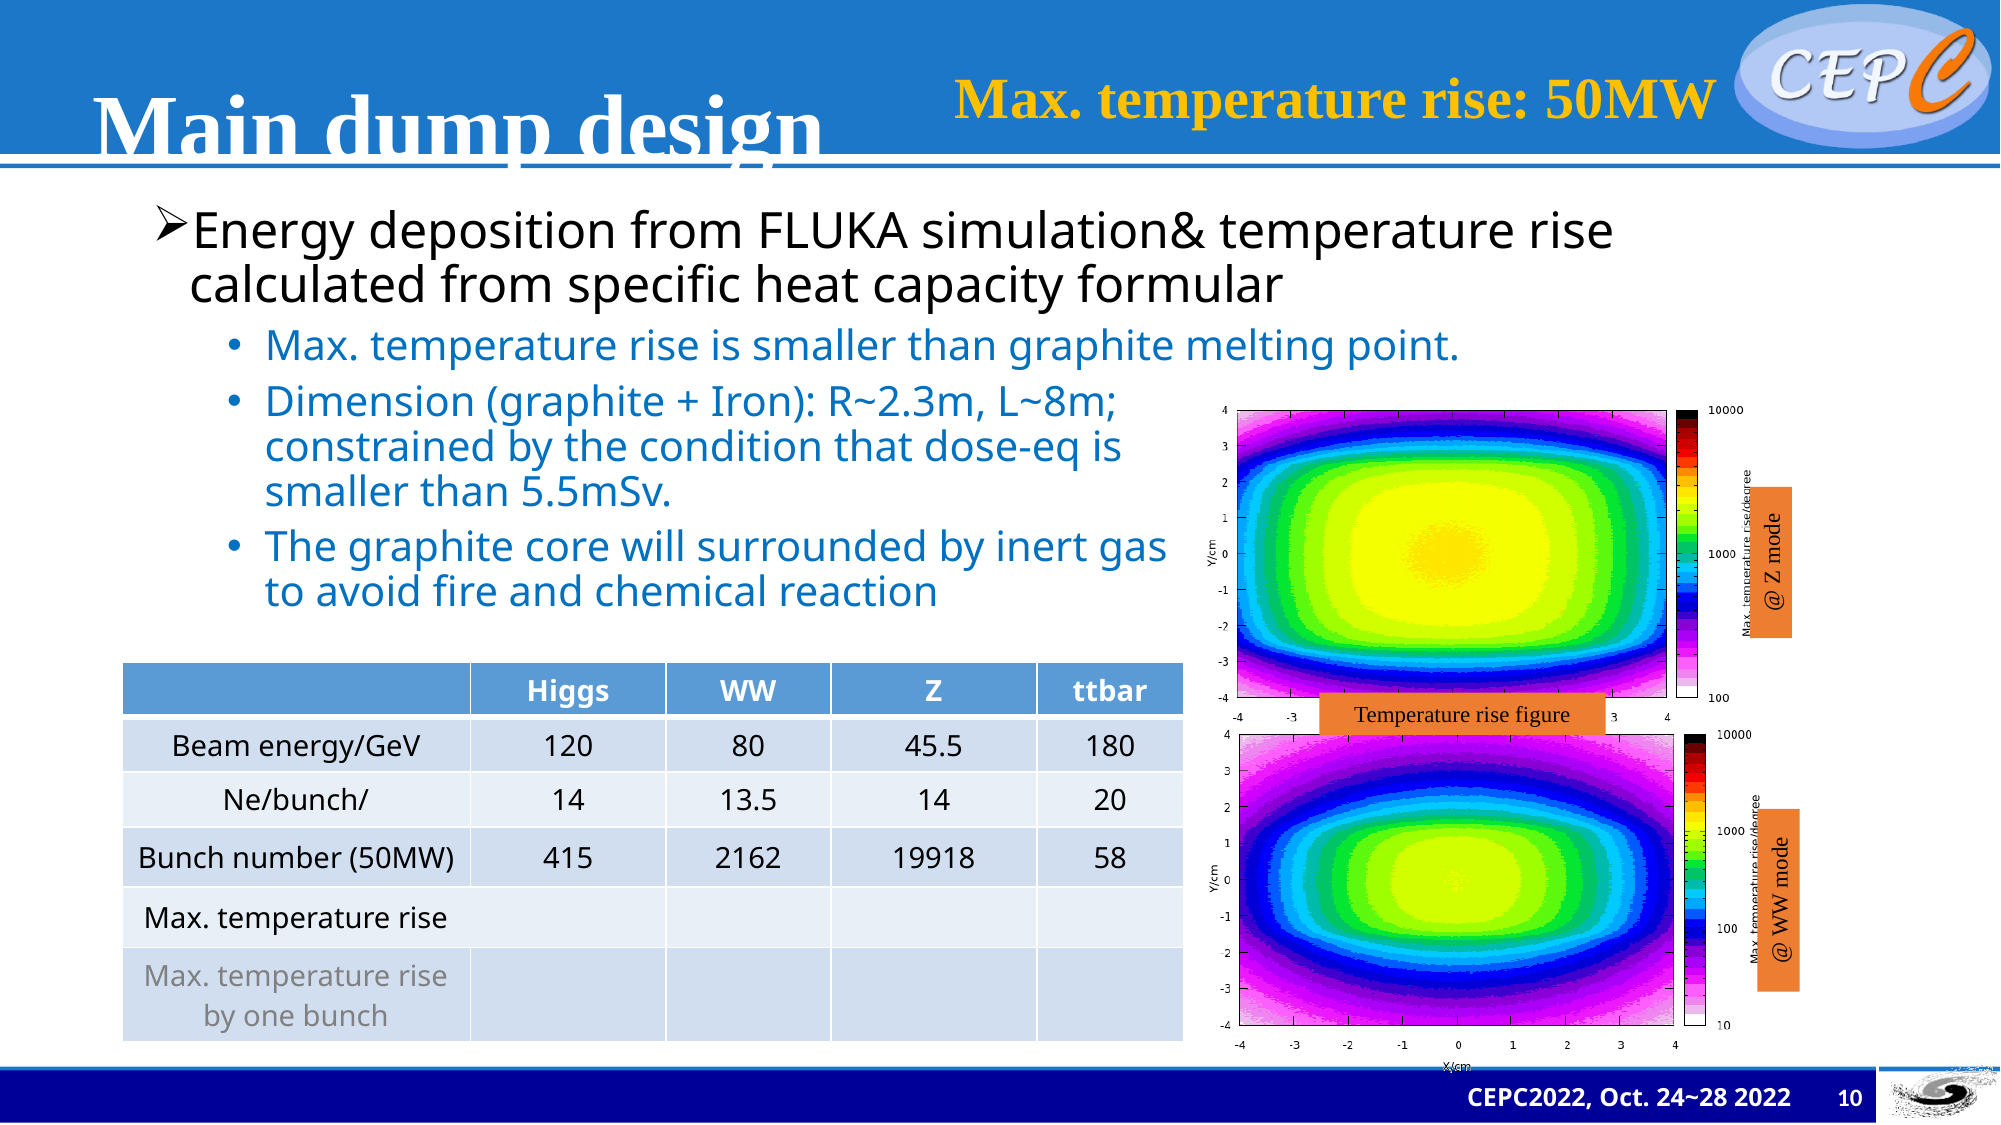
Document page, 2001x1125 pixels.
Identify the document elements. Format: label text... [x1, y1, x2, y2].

text_box @ WW mode [1765, 808, 1800, 992]
picture [1728, 0, 1997, 154]
list Energy deposition from FLUKA simulation& temperature rise calculated from specific heat capacity formular Max. temperature rise is smaller than graphite melting point. [137, 198, 1863, 1014]
text_box Dimension (graphite + Iron): R~2.3m, L~8m; constrained by the condition that dose-eq is smaller than 5.5mSv. The graphite core will surrounded by inert gas to avoid fire and chemical reaction [137, 372, 1205, 688]
picture [1199, 399, 1765, 1075]
list Max. temperature rise: 50MW [939, 38, 1949, 152]
title Main dump design [77, 5, 870, 152]
text_box @ Z mode [1757, 486, 1792, 639]
